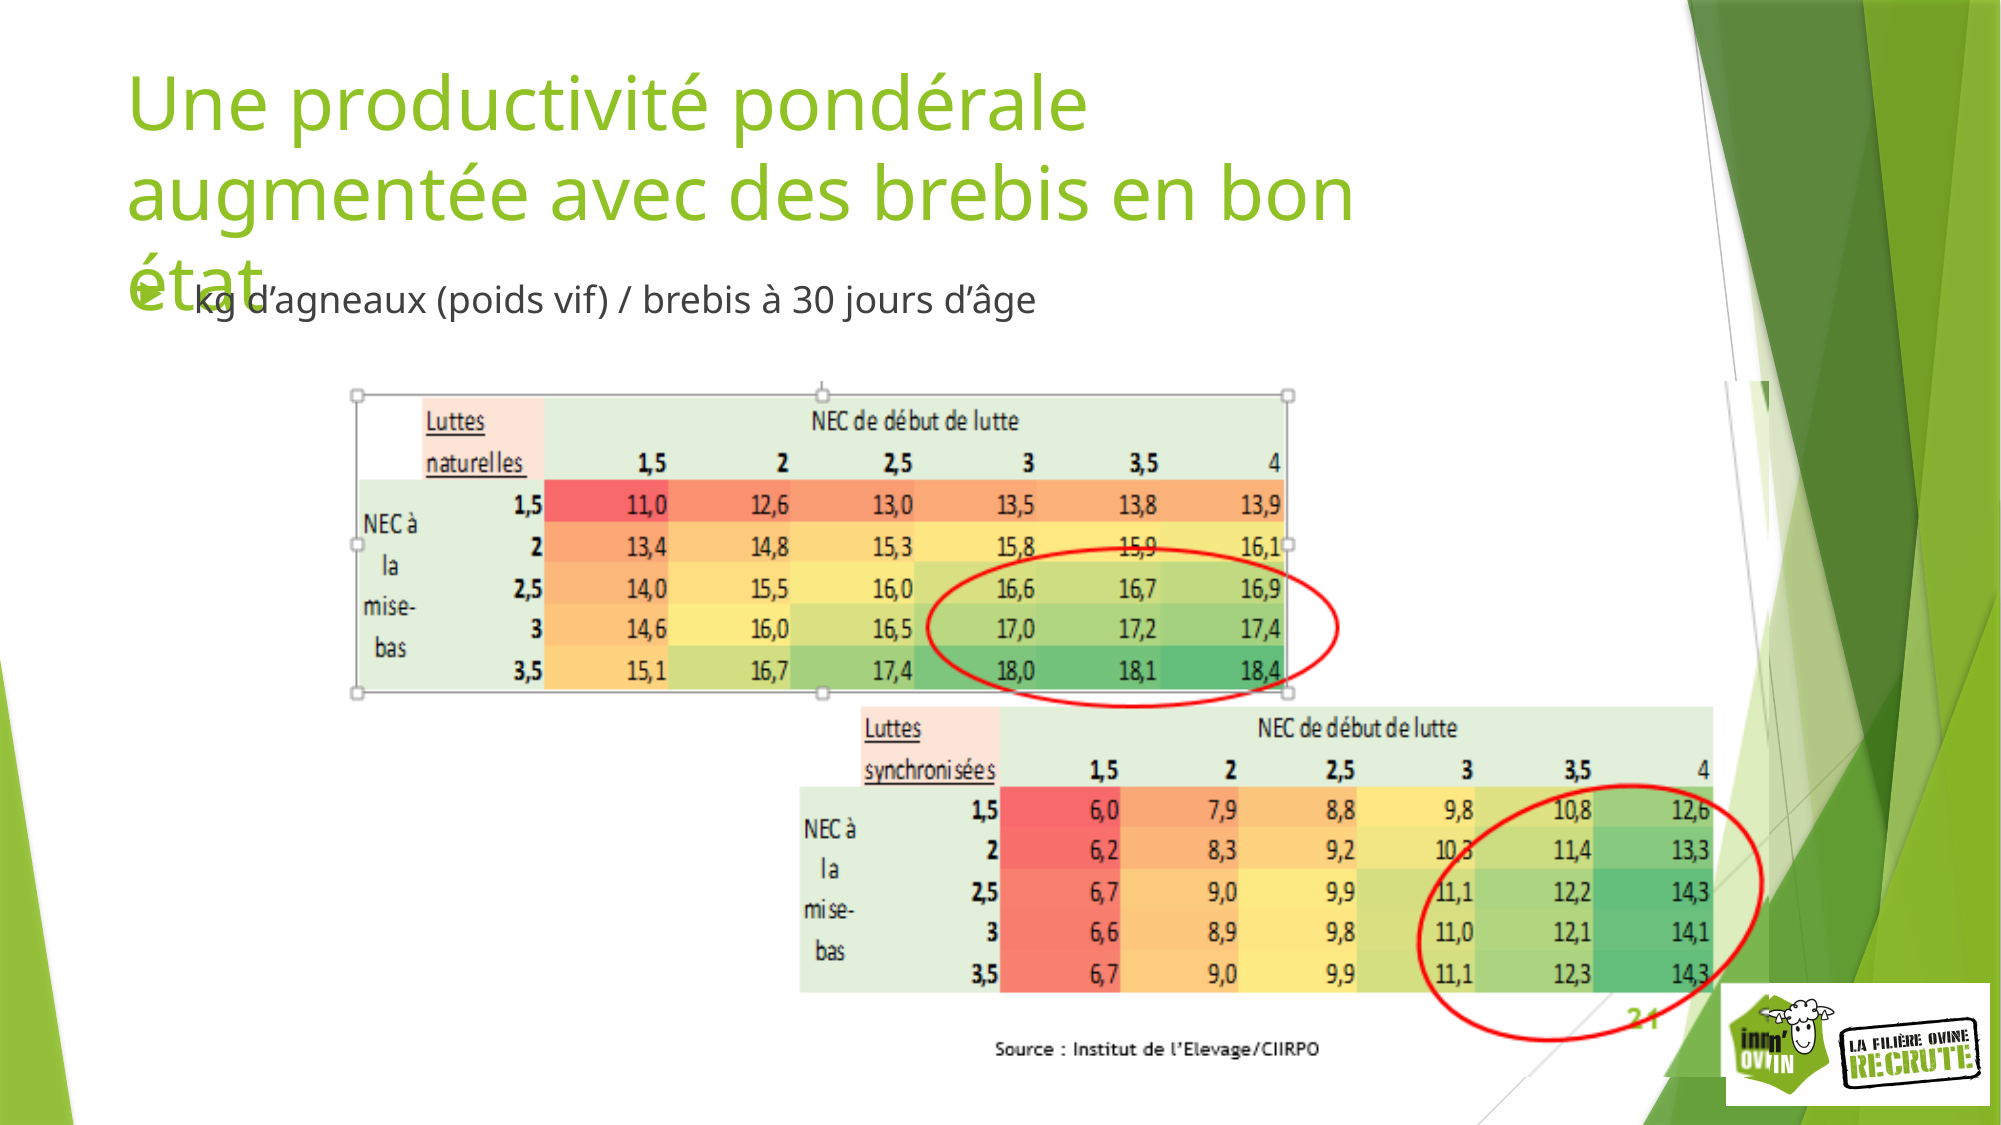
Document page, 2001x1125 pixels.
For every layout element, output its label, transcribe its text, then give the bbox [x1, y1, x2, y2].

list kg d’agneaux (poids vif) / brebis à 30 jours d’âge [122, 268, 1533, 905]
title Une productivité pondérale augmentée avec des brebis en bon état [111, 48, 1522, 265]
picture [314, 380, 1990, 1106]
